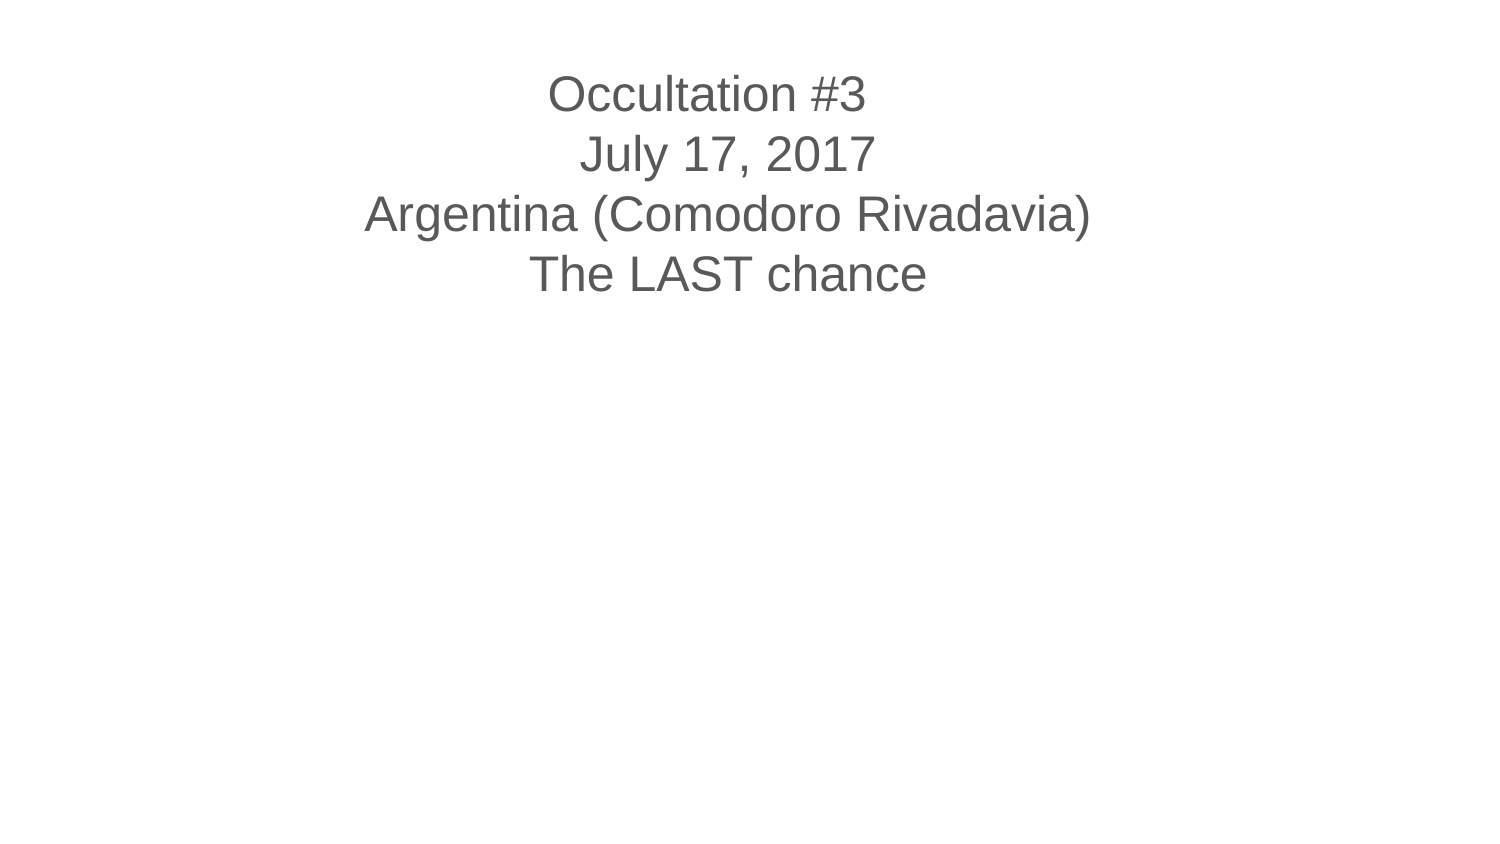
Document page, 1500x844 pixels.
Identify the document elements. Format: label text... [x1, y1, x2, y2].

text_box [233, 140, 931, 222]
text_box [329, 125, 1027, 208]
subtitle Occultation #3 July 17, 2017 Argentina (Comodoro Rivadavia) The LAST chance [29, 46, 1428, 735]
